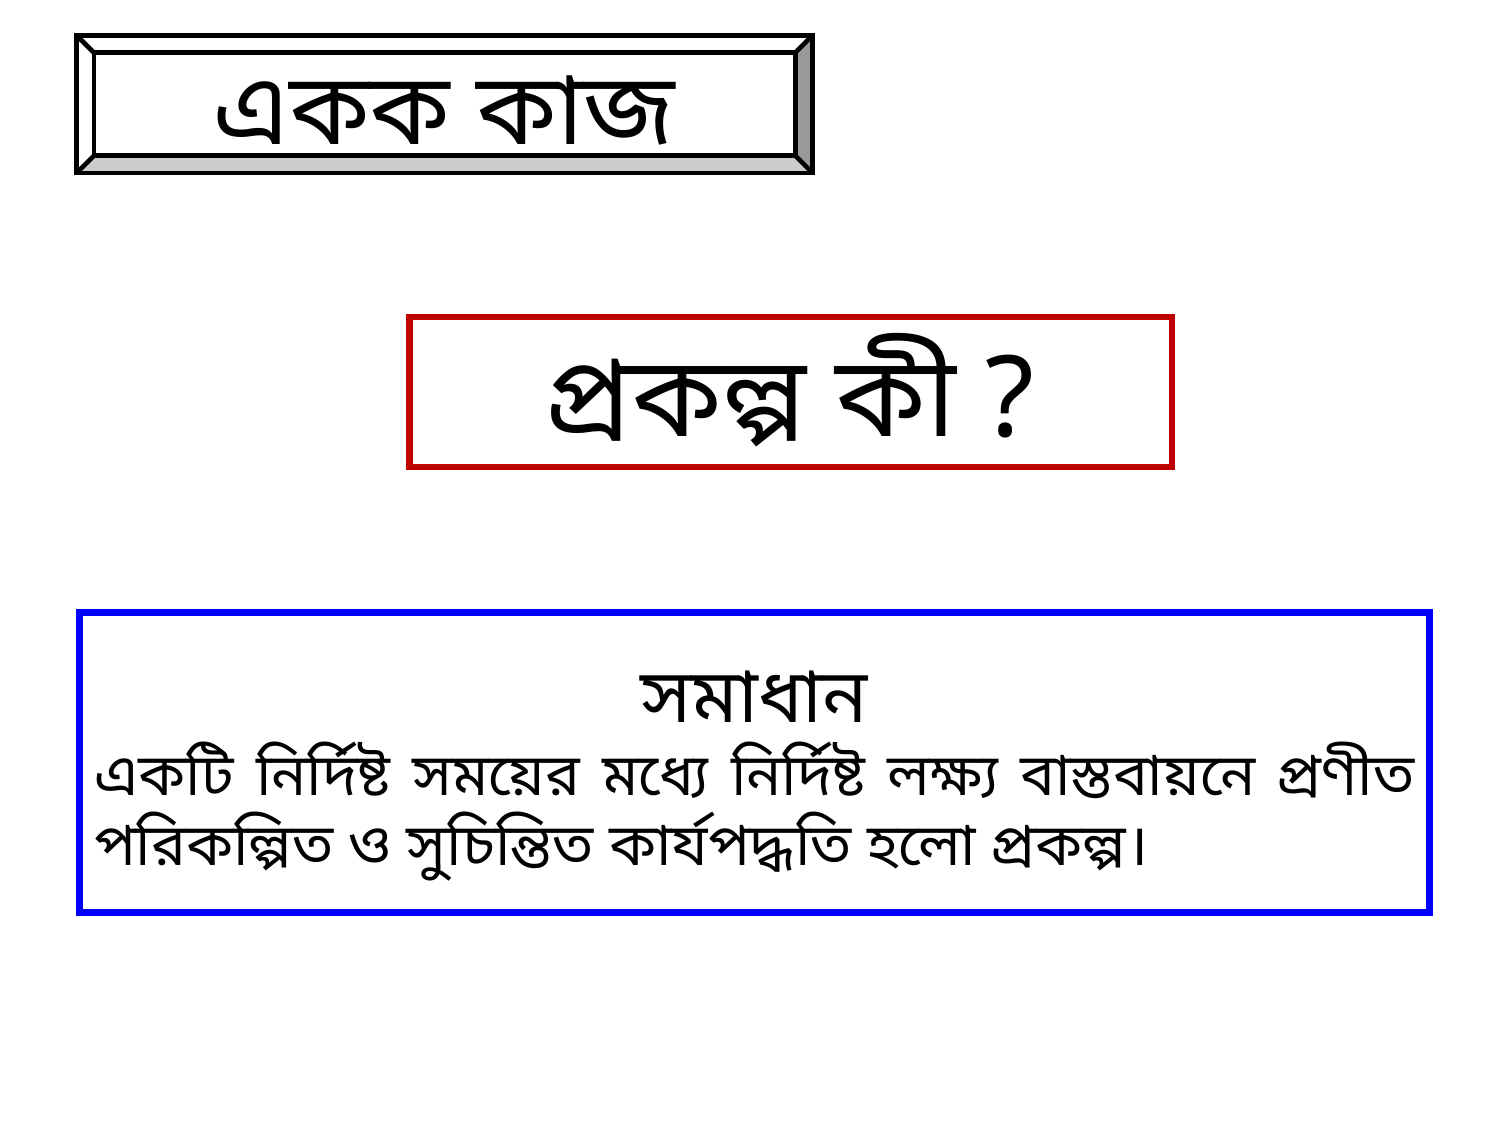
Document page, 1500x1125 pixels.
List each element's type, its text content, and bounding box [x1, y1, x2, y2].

text_box প্রকল্প কী ? [408, 316, 1173, 468]
text_box সমাধান একটি নির্দিষ্ট সময়ের মধ্যে নির্দিষ্ট লক্ষ্য বাস্তবায়নে প্রণীত পরিকল্পিত ও সুচিন্তিত কার্যপদ্ধতি হলো প্রকল্প। [78, 611, 1430, 913]
text_box একক কাজ [75, 34, 814, 174]
